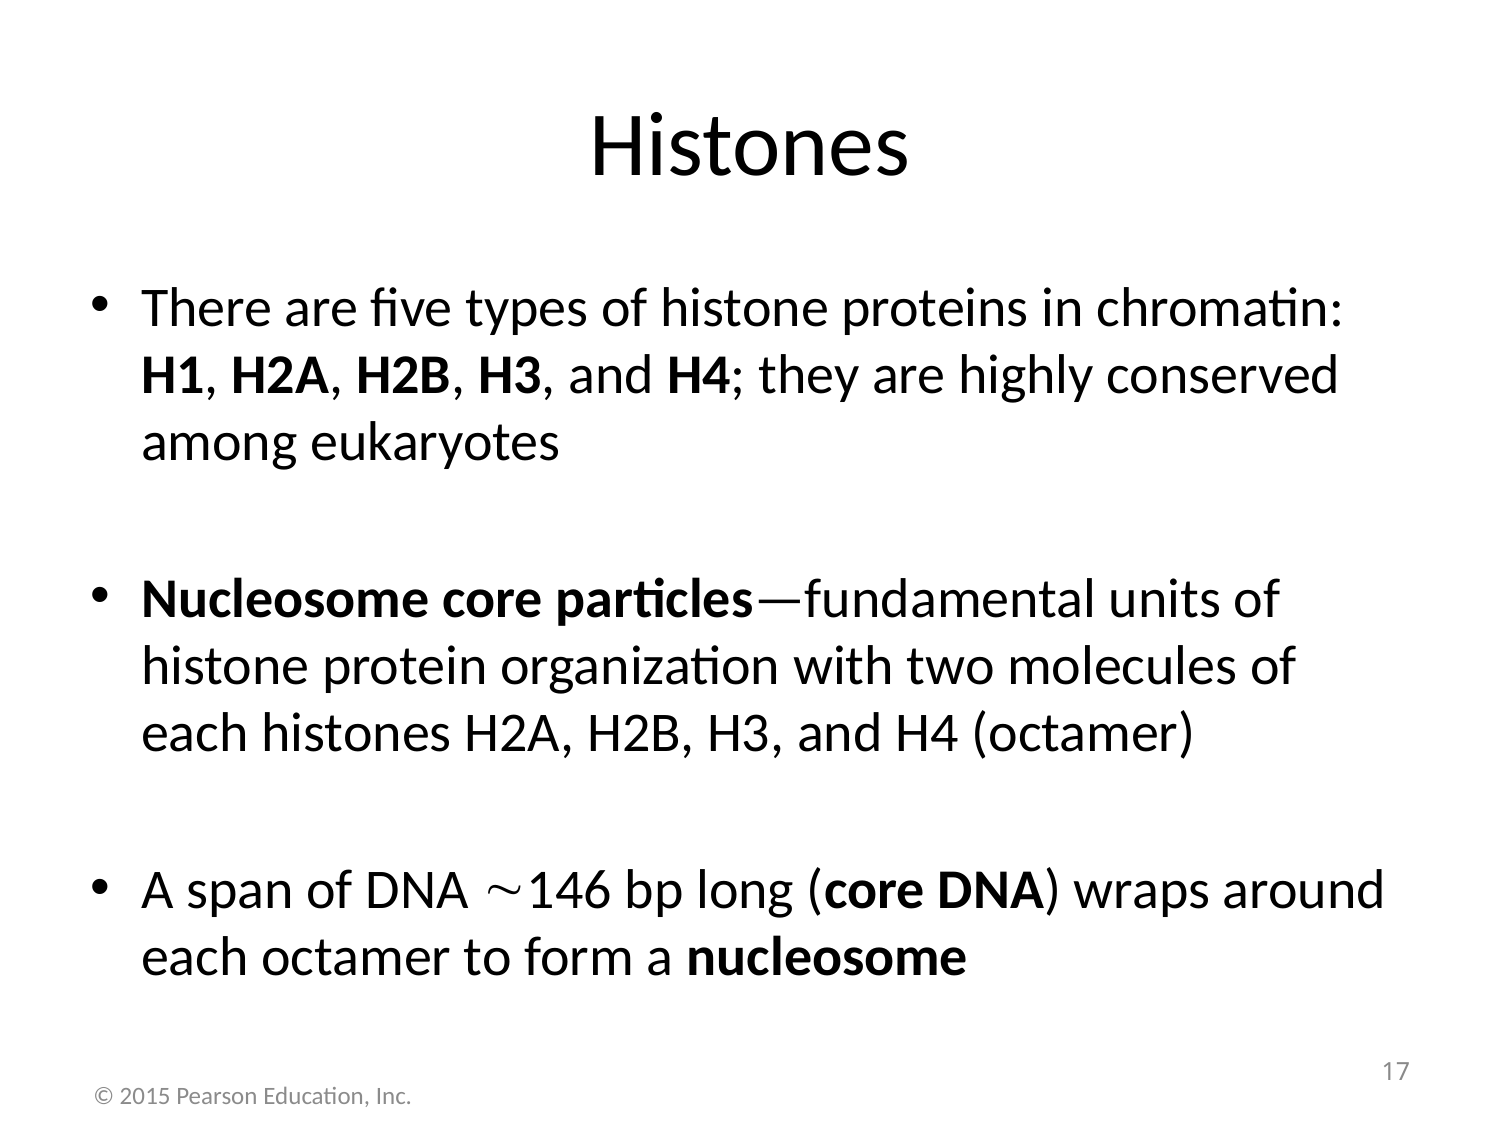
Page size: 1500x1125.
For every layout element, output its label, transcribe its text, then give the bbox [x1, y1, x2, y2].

title Histones [75, 45, 1425, 233]
footer © 2015 Pearson Education, Inc. [0, 1065, 507, 1125]
list There are five types of histone proteins in chromatin: H1, H2A, H2B, H3, and H4; they are highly conserved among eukaryotes Nucleosome core particles—fundamental units of histone protein organization with two molecules of each histones H2A, H2B, H3, and H4 (octamer) A span of DNA 146 bp long (core DNA) wraps around each octamer to form a nucleosome [75, 262, 1425, 1005]
text_box 17 [1074, 1042, 1425, 1103]
